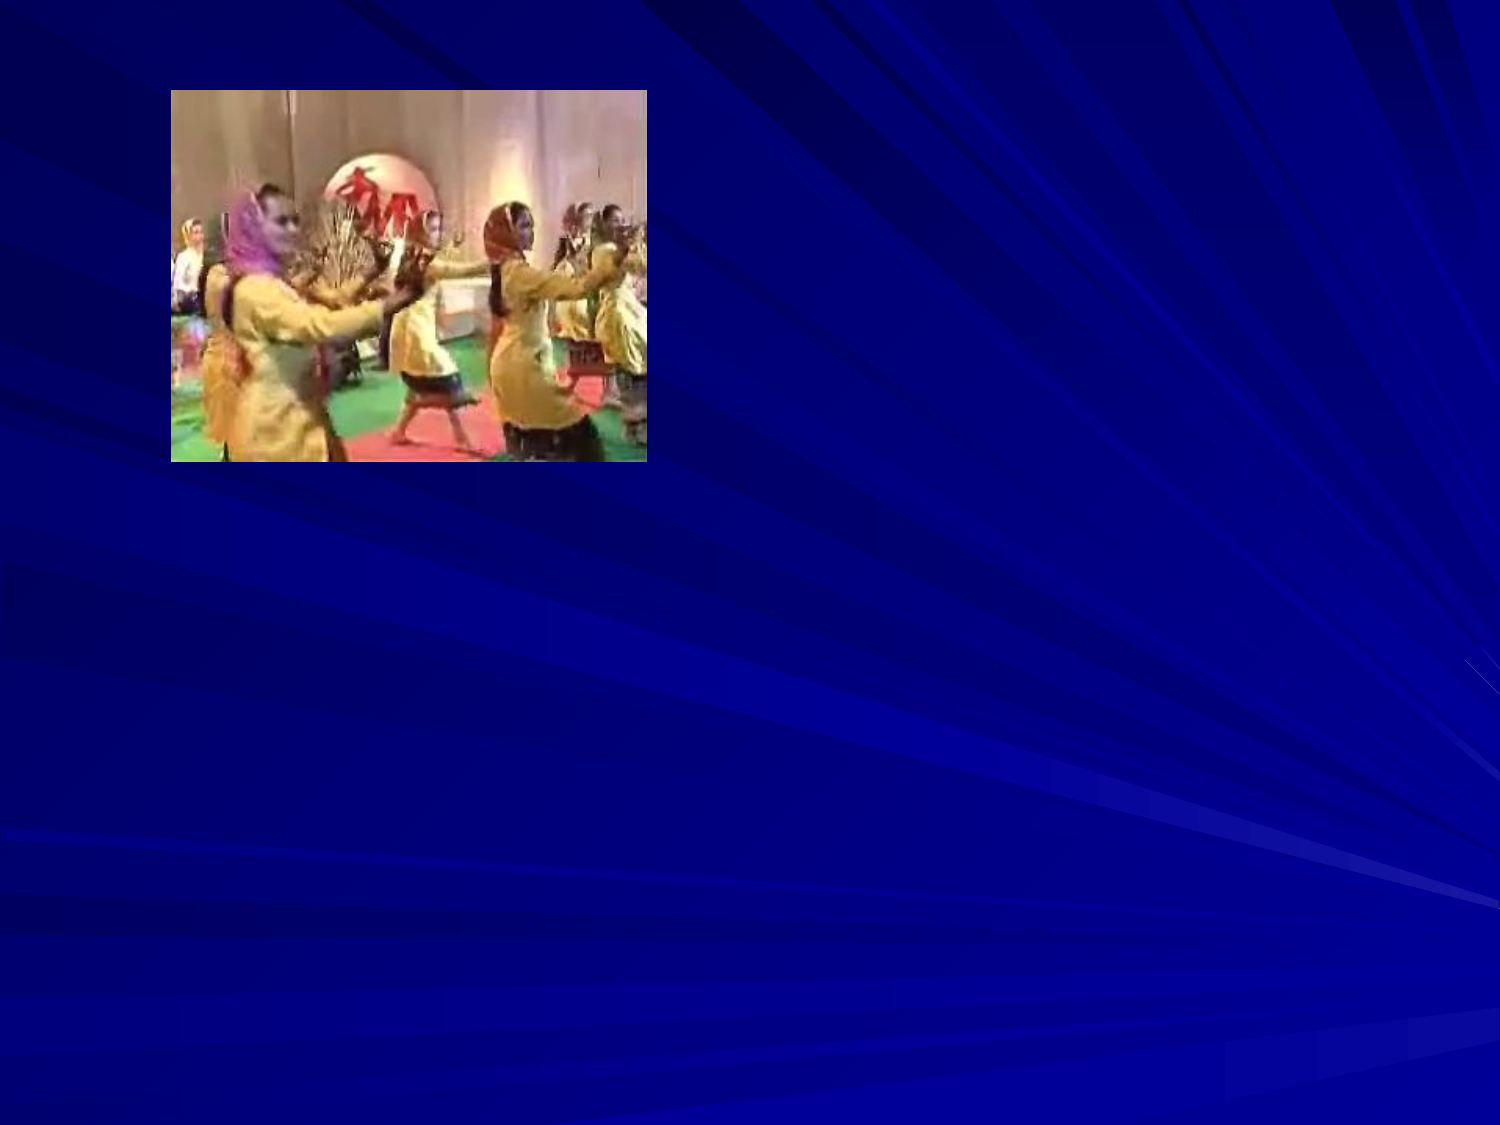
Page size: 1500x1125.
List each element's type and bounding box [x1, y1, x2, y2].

picture [171, 90, 647, 462]
